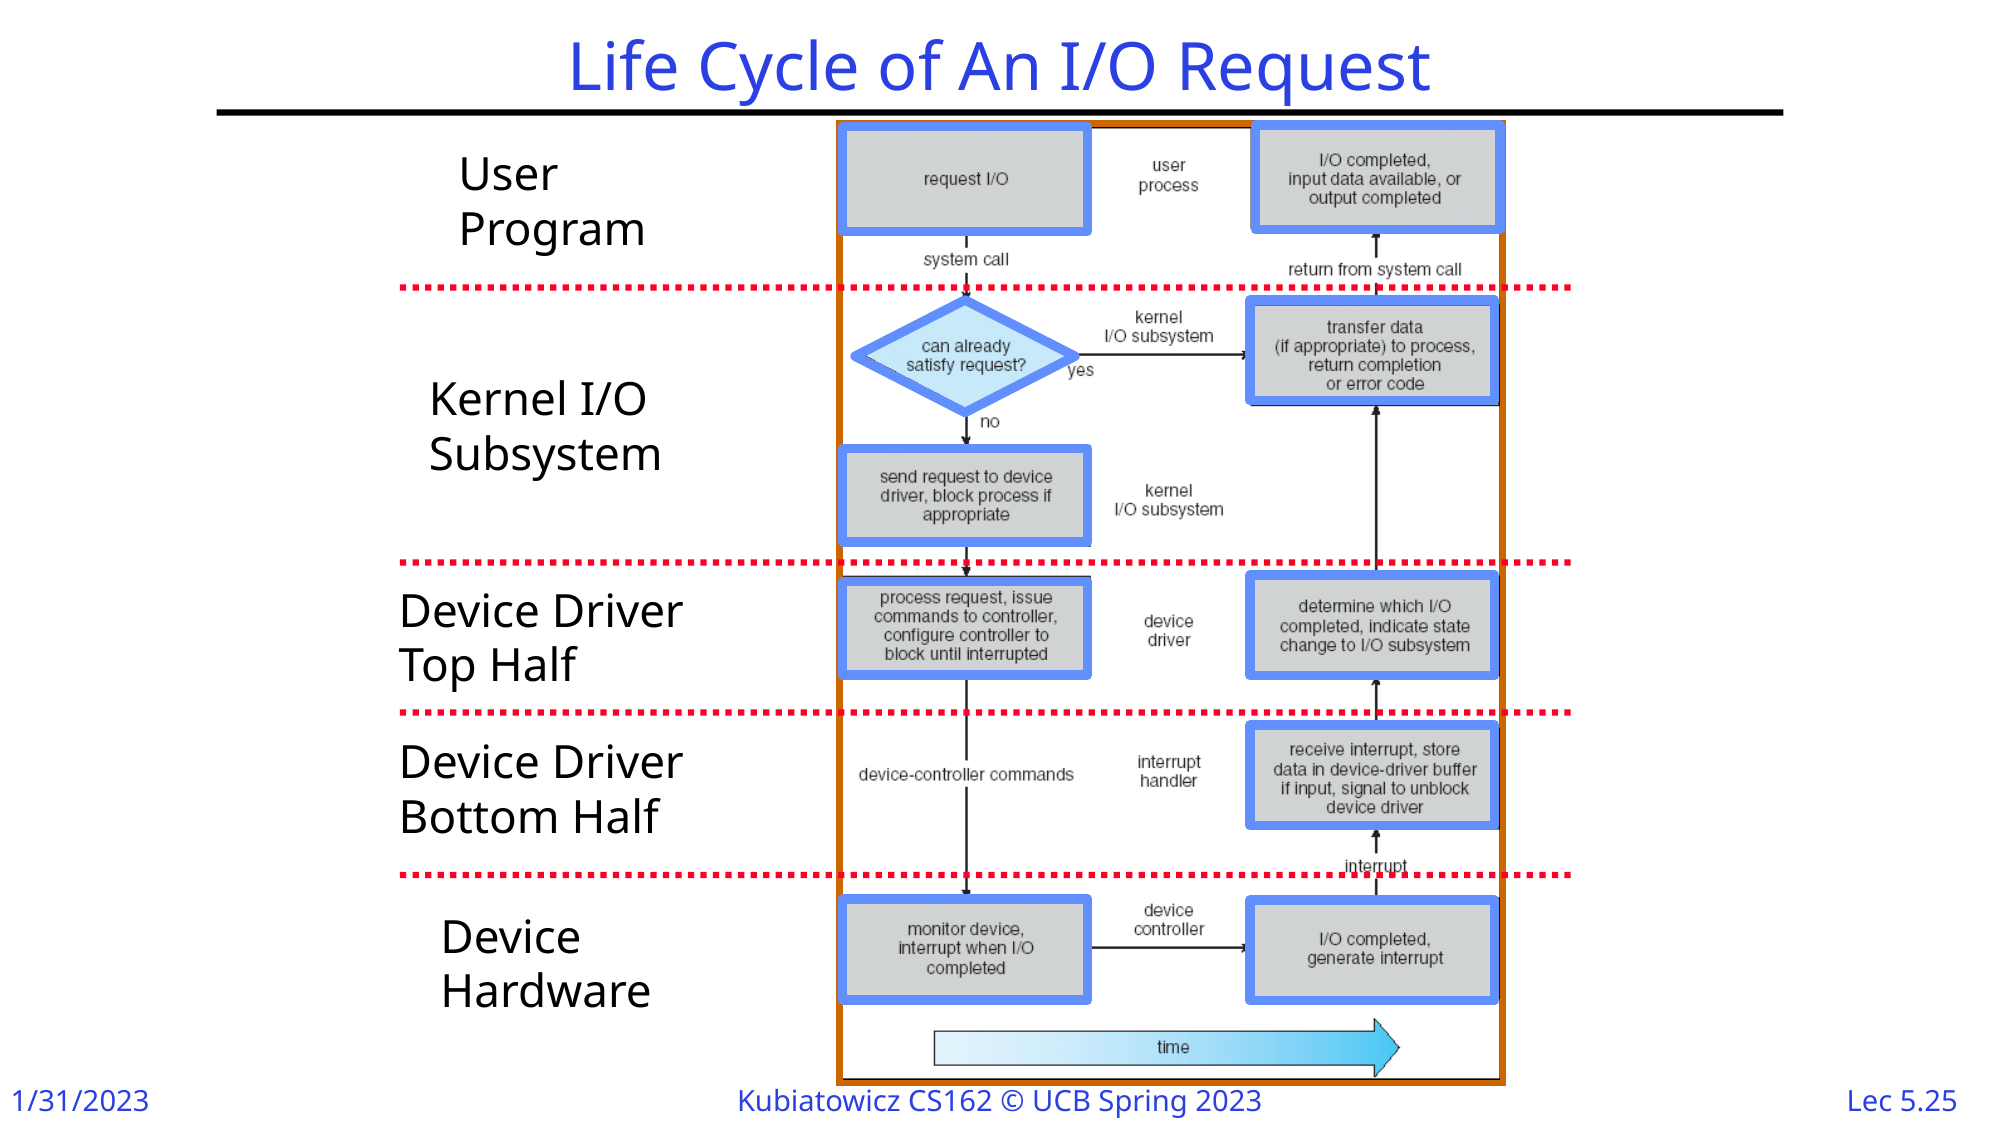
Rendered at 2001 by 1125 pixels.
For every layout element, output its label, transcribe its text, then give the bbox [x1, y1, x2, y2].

text_box Kernel I/O Subsystem [414, 362, 753, 487]
text_box Device Driver Top Half [383, 573, 774, 699]
picture [842, 126, 1501, 1081]
title Life Cycle of An I/O Request [216, 24, 1784, 113]
text_box Device Driver Bottom Half [383, 724, 774, 850]
text_box User Program [443, 137, 737, 262]
text_box Device Hardware [425, 899, 742, 1025]
